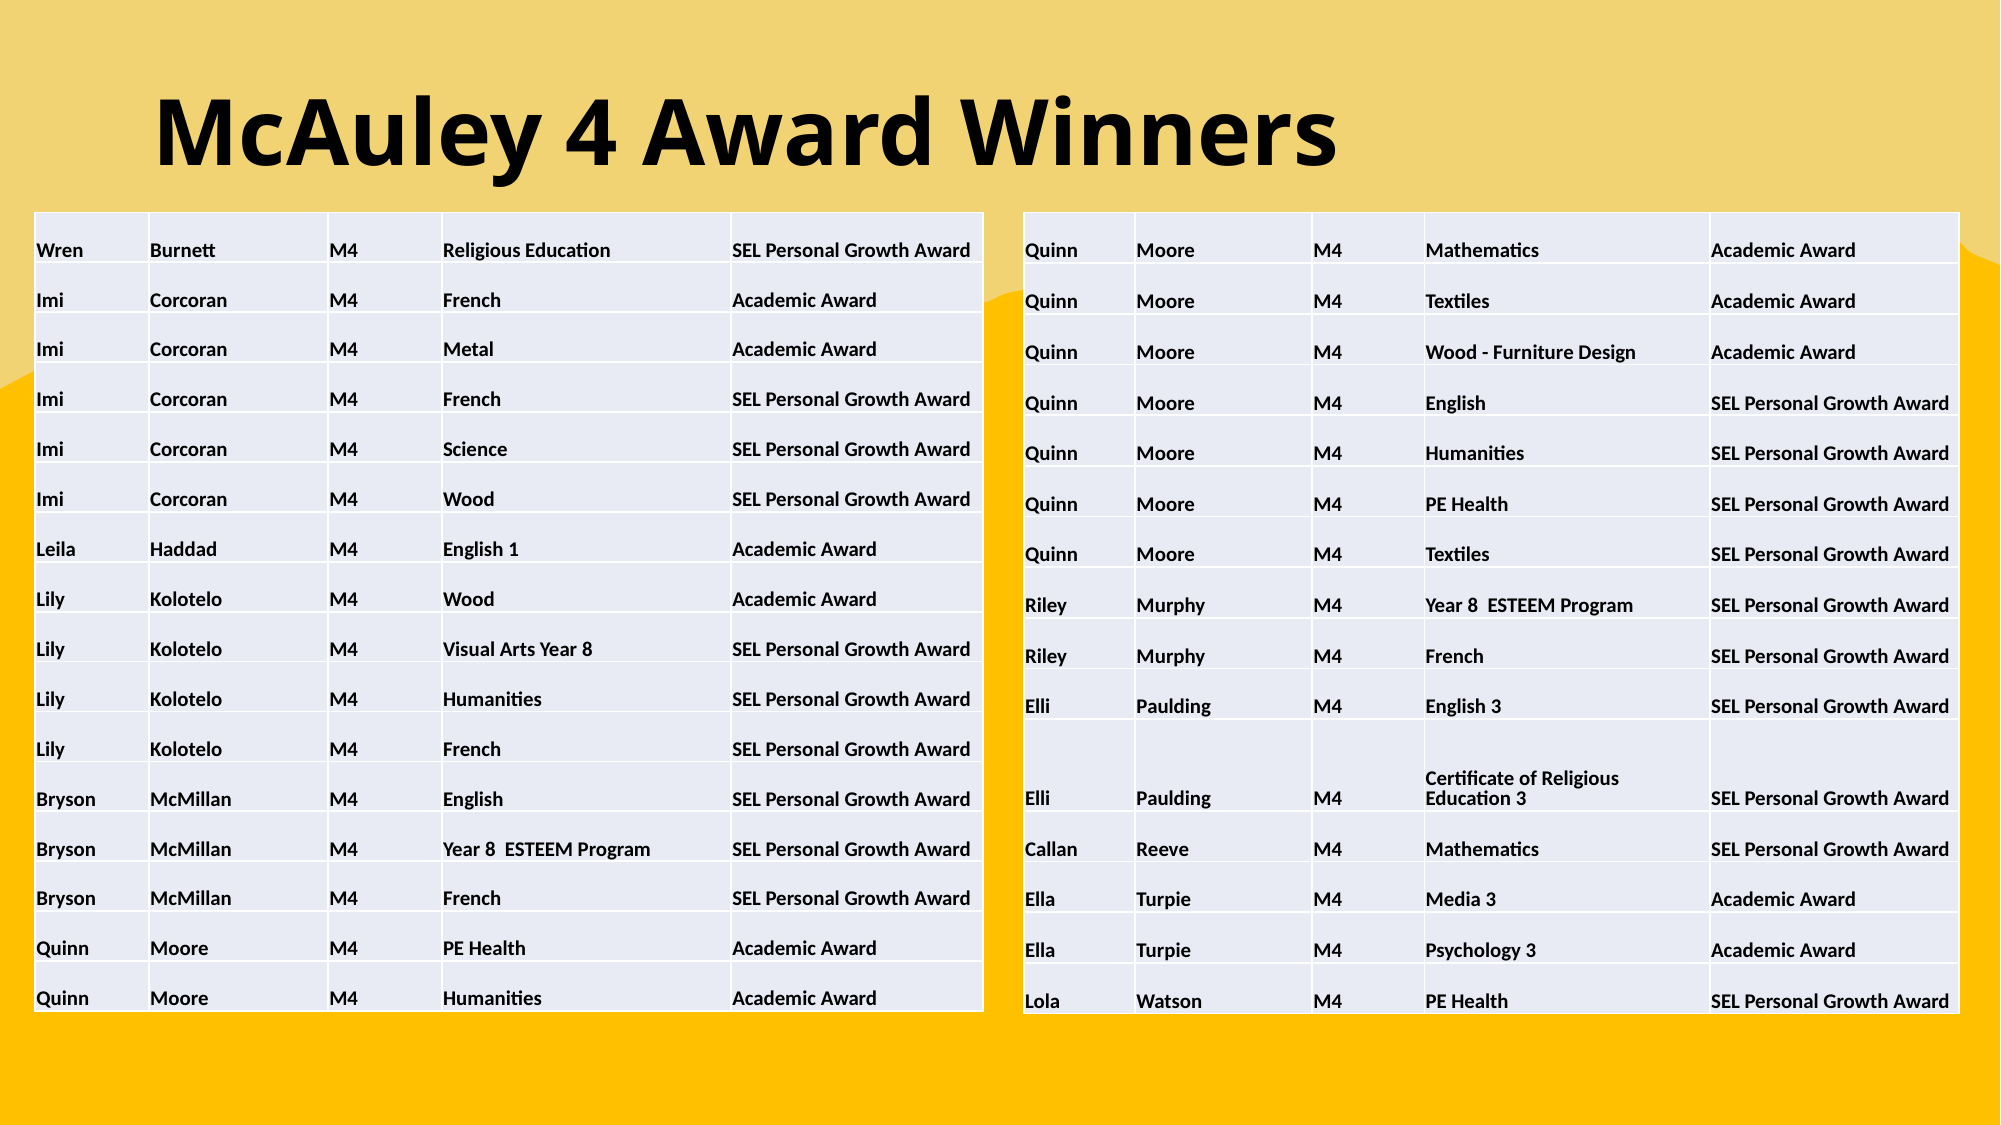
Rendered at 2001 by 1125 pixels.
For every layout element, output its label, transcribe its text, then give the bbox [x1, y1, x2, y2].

table_cell Quinn [1025, 517, 1134, 566]
table_cell Kolotelo [150, 712, 327, 761]
table_cell Academic Award [732, 313, 982, 361]
table_cell Visual Arts Year 8 [443, 613, 730, 661]
table_cell Turpie [1136, 913, 1311, 962]
table_cell Quinn [36, 912, 148, 960]
table_cell M4 [329, 413, 441, 461]
table_header Moore [1136, 213, 1311, 262]
table_header M4 [1313, 213, 1424, 262]
table_cell SEL Personal Growth Award [1711, 365, 1958, 414]
table_cell M4 [329, 962, 441, 1010]
table_cell Quinn [36, 962, 148, 1010]
table_header SEL Personal Growth Award [732, 213, 982, 261]
table_cell Quinn [1025, 416, 1134, 465]
table_cell M4 [1313, 720, 1424, 810]
table_cell Academic Award [1711, 264, 1958, 313]
table_cell Corcoran [150, 463, 327, 511]
table_cell Riley [1025, 568, 1134, 617]
table_cell M4 [329, 613, 441, 661]
table_cell Year 8 ESTEEM Program [1425, 568, 1709, 617]
table_cell SEL Personal Growth Award [1711, 812, 1958, 861]
table_cell M4 [1313, 264, 1424, 313]
table_cell M4 [1313, 416, 1424, 465]
table_cell English [1425, 365, 1709, 414]
table_cell SEL Personal Growth Award [1711, 416, 1958, 465]
table_cell PE Health [1425, 964, 1709, 1013]
table_cell Academic Award [732, 563, 982, 611]
title McAuley 4 Award Winners [137, 59, 1863, 213]
table_cell Riley [1025, 619, 1134, 668]
table_cell Kolotelo [150, 563, 327, 611]
table_cell M4 [329, 862, 441, 910]
table_cell Academic Award [1711, 913, 1958, 962]
table_cell Humanities [443, 962, 730, 1010]
table_cell Year 8 ESTEEM Program [443, 812, 730, 860]
table_cell Callan [1025, 812, 1134, 861]
table_cell McMillan [150, 862, 327, 910]
table_cell Humanities [1425, 416, 1709, 465]
table_cell Wood - Furniture Design [1425, 315, 1709, 364]
table_cell SEL Personal Growth Award [732, 812, 982, 860]
table_cell Humanities [443, 662, 730, 711]
table_cell M4 [1313, 467, 1424, 516]
table_cell Lola [1025, 964, 1134, 1013]
table_cell Paulding [1136, 720, 1311, 810]
table_cell Corcoran [150, 263, 327, 311]
table_cell M4 [329, 812, 441, 860]
table_cell M4 [1313, 365, 1424, 414]
table_cell Quinn [1025, 264, 1134, 313]
table_header Mathematics [1425, 213, 1709, 262]
table_cell M4 [1313, 517, 1424, 566]
table_cell M4 [1313, 812, 1424, 861]
table_cell M4 [1313, 669, 1424, 718]
table_cell M4 [329, 313, 441, 361]
text_box [0, 0, 2000, 389]
table_cell SEL Personal Growth Award [732, 363, 982, 411]
table_cell Media 3 [1425, 862, 1709, 911]
table_cell SEL Personal Growth Award [732, 862, 982, 910]
table_cell Moore [1136, 467, 1311, 516]
table_cell French [443, 712, 730, 761]
table_cell Moore [1136, 315, 1311, 364]
table_cell Reeve [1136, 812, 1311, 861]
table_cell Paulding [1136, 669, 1311, 718]
table_cell M4 [329, 662, 441, 711]
table_cell Elli [1025, 720, 1134, 810]
table_cell SEL Personal Growth Award [1711, 619, 1958, 668]
table_cell Kolotelo [150, 613, 327, 661]
table_cell Imi [36, 313, 148, 361]
table_cell Bryson [36, 812, 148, 860]
table_cell SEL Personal Growth Award [1711, 467, 1958, 516]
table_cell SEL Personal Growth Award [732, 712, 982, 761]
table_cell Metal [443, 313, 730, 361]
table_cell Academic Award [732, 513, 982, 561]
table_cell Kolotelo [150, 662, 327, 711]
table_cell M4 [1313, 964, 1424, 1013]
table_cell Academic Award [732, 962, 982, 1010]
text_box [0, 243, 2000, 1125]
table_cell PE Health [443, 912, 730, 960]
table_cell M4 [1313, 913, 1424, 962]
table_cell Imi [36, 363, 148, 411]
table_cell M4 [1313, 315, 1424, 364]
table_cell Murphy [1136, 568, 1311, 617]
table_cell M4 [1313, 568, 1424, 617]
table_cell Bryson [36, 862, 148, 910]
table_cell Moore [1136, 365, 1311, 414]
table_cell English 3 [1425, 669, 1709, 718]
table_cell Academic Award [732, 263, 982, 311]
table_cell SEL Personal Growth Award [1711, 964, 1958, 1013]
table_cell Bryson [36, 762, 148, 810]
table_cell M4 [329, 513, 441, 561]
table_cell SEL Personal Growth Award [732, 463, 982, 511]
table_cell Quinn [1025, 315, 1134, 364]
table_cell SEL Personal Growth Award [1711, 568, 1958, 617]
table_cell Corcoran [150, 363, 327, 411]
table_cell SEL Personal Growth Award [732, 413, 982, 461]
table_header Religious Education [443, 213, 730, 261]
table_cell SEL Personal Growth Award [1711, 517, 1958, 566]
table_cell Academic Award [1711, 862, 1958, 911]
table_cell Haddad [150, 513, 327, 561]
table_cell Certificate of Religious Education 3 [1425, 720, 1709, 810]
table_cell Quinn [1025, 467, 1134, 516]
table_header Wren [36, 213, 148, 261]
table_header Burnett [150, 213, 327, 261]
table_cell Imi [36, 263, 148, 311]
table_cell Lily [36, 712, 148, 761]
table_cell SEL Personal Growth Award [1711, 720, 1958, 810]
table_cell French [443, 363, 730, 411]
table_cell French [443, 263, 730, 311]
table_cell M4 [1313, 619, 1424, 668]
table_cell Moore [1136, 416, 1311, 465]
table_cell French [443, 862, 730, 910]
table_cell Imi [36, 413, 148, 461]
table_cell SEL Personal Growth Award [732, 613, 982, 661]
table_cell M4 [329, 912, 441, 960]
table_cell Corcoran [150, 413, 327, 461]
table_cell Corcoran [150, 313, 327, 361]
table_cell Elli [1025, 669, 1134, 718]
table_cell Academic Award [732, 912, 982, 960]
table_cell Moore [1136, 264, 1311, 313]
table_cell Murphy [1136, 619, 1311, 668]
table_cell PE Health [1425, 467, 1709, 516]
table_cell Quinn [1025, 365, 1134, 414]
table_cell Lily [36, 613, 148, 661]
table_cell M4 [329, 263, 441, 311]
table_cell English 1 [443, 513, 730, 561]
table_cell Textiles [1425, 517, 1709, 566]
table_cell Academic Award [1711, 315, 1958, 364]
table_cell Psychology 3 [1425, 913, 1709, 962]
table_cell M4 [329, 712, 441, 761]
table_cell SEL Personal Growth Award [732, 762, 982, 810]
table_cell M4 [329, 762, 441, 810]
table_cell Science [443, 413, 730, 461]
table_cell McMillan [150, 762, 327, 810]
table_cell M4 [329, 463, 441, 511]
table_cell French [1425, 619, 1709, 668]
table_cell M4 [1313, 862, 1424, 911]
table_cell Mathematics [1425, 812, 1709, 861]
table_cell Moore [150, 912, 327, 960]
table_cell Leila [36, 513, 148, 561]
table_cell McMillan [150, 812, 327, 860]
table_cell Watson [1136, 964, 1311, 1013]
table_cell Wood [443, 563, 730, 611]
table_cell SEL Personal Growth Award [732, 662, 982, 711]
table_cell Textiles [1425, 264, 1709, 313]
table_header Quinn [1025, 213, 1134, 262]
table_cell M4 [329, 363, 441, 411]
table_cell Lily [36, 662, 148, 711]
table_cell Moore [1136, 517, 1311, 566]
table_cell M4 [329, 563, 441, 611]
table_cell English [443, 762, 730, 810]
table_header M4 [329, 213, 441, 261]
table_cell Ella [1025, 862, 1134, 911]
table_cell Wood [443, 463, 730, 511]
table_cell Turpie [1136, 862, 1311, 911]
table_cell SEL Personal Growth Award [1711, 669, 1958, 718]
table_cell Ella [1025, 913, 1134, 962]
table_cell Imi [36, 463, 148, 511]
table_cell Lily [36, 563, 148, 611]
table_header Academic Award [1711, 213, 1958, 262]
table_cell Moore [150, 962, 327, 1010]
